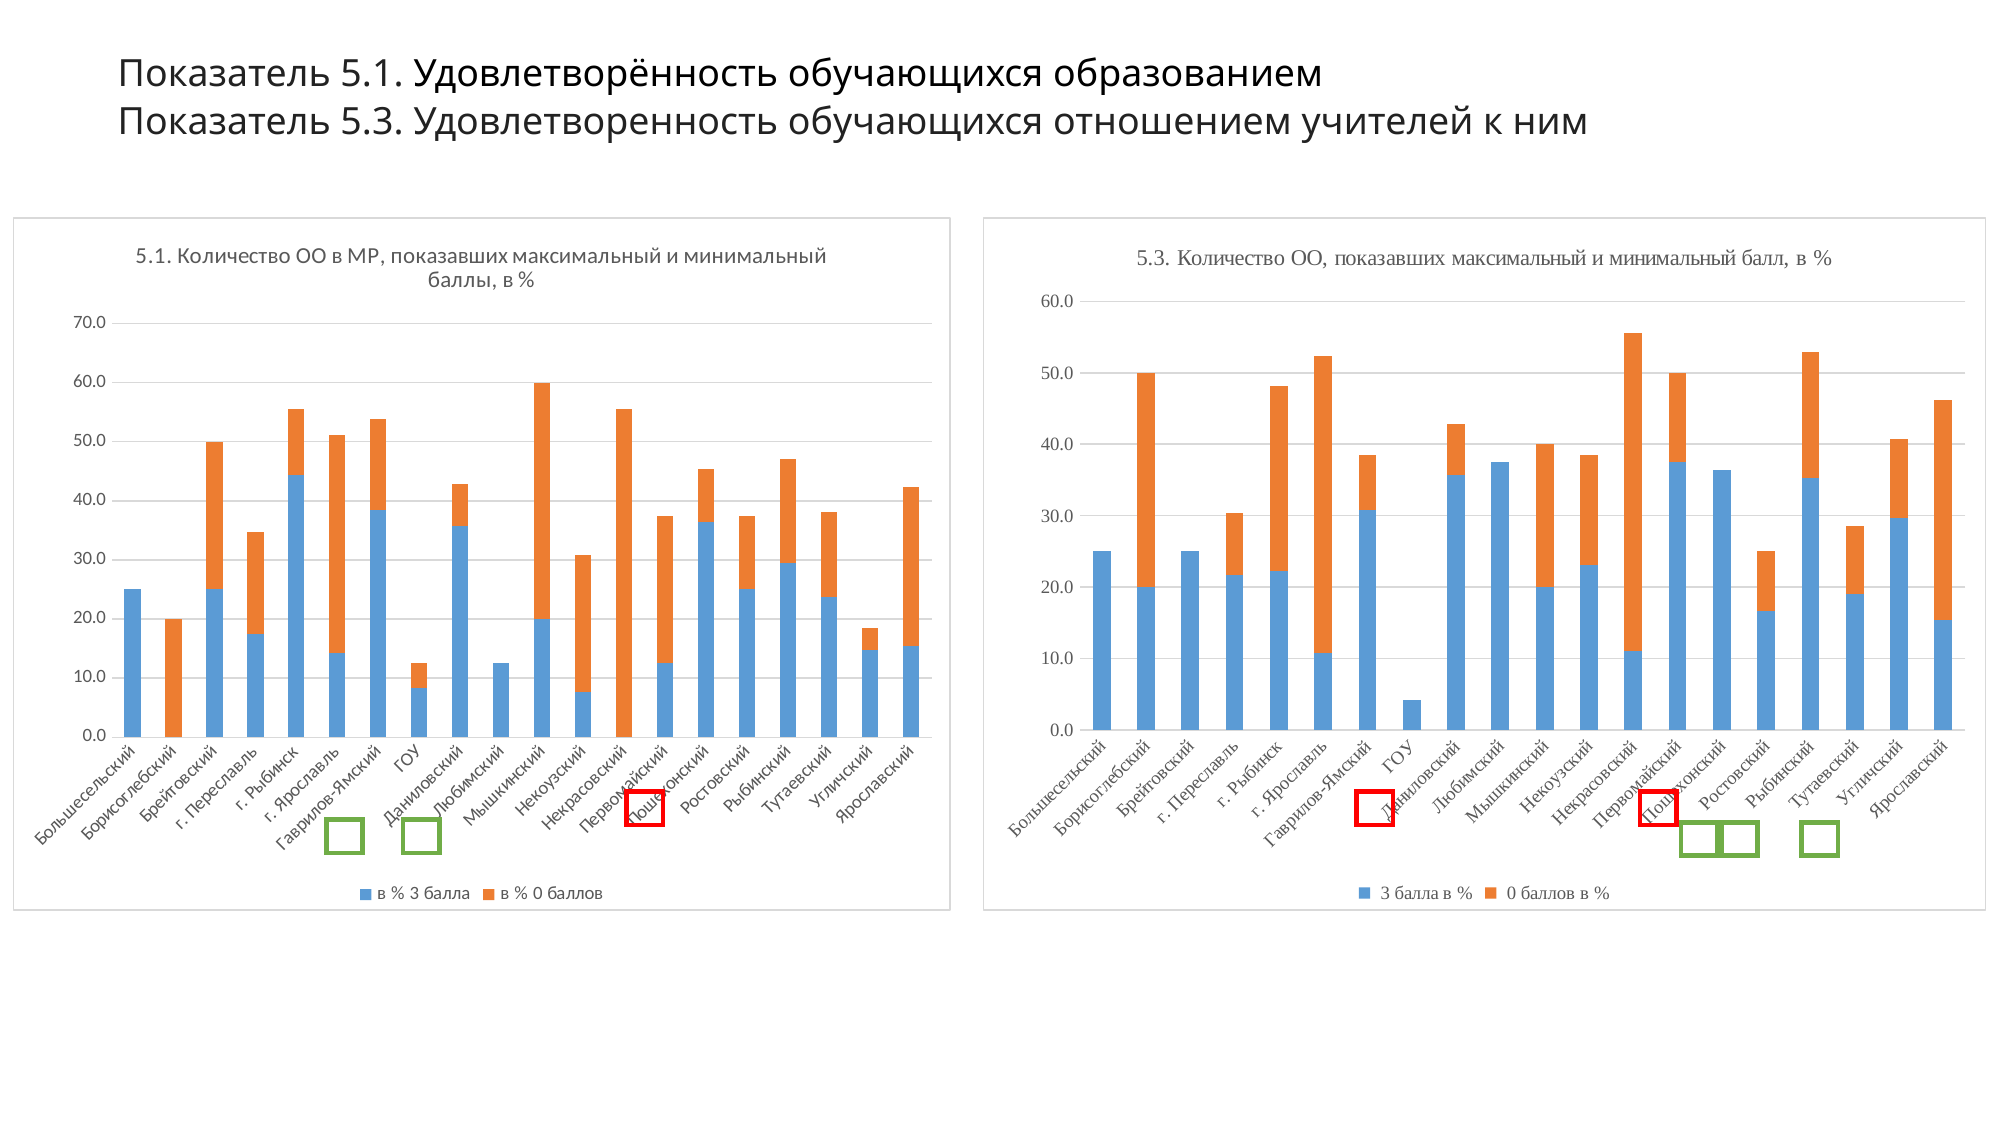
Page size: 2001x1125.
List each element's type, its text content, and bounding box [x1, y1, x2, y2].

chart [12, 217, 951, 911]
chart [982, 217, 1987, 911]
text_box Показатель 5.1. Удовлетворённость обучающихся образованием Показатель 5.3. Удовлетворенность обучающихся отношением учителей к ним [28, 38, 1916, 150]
